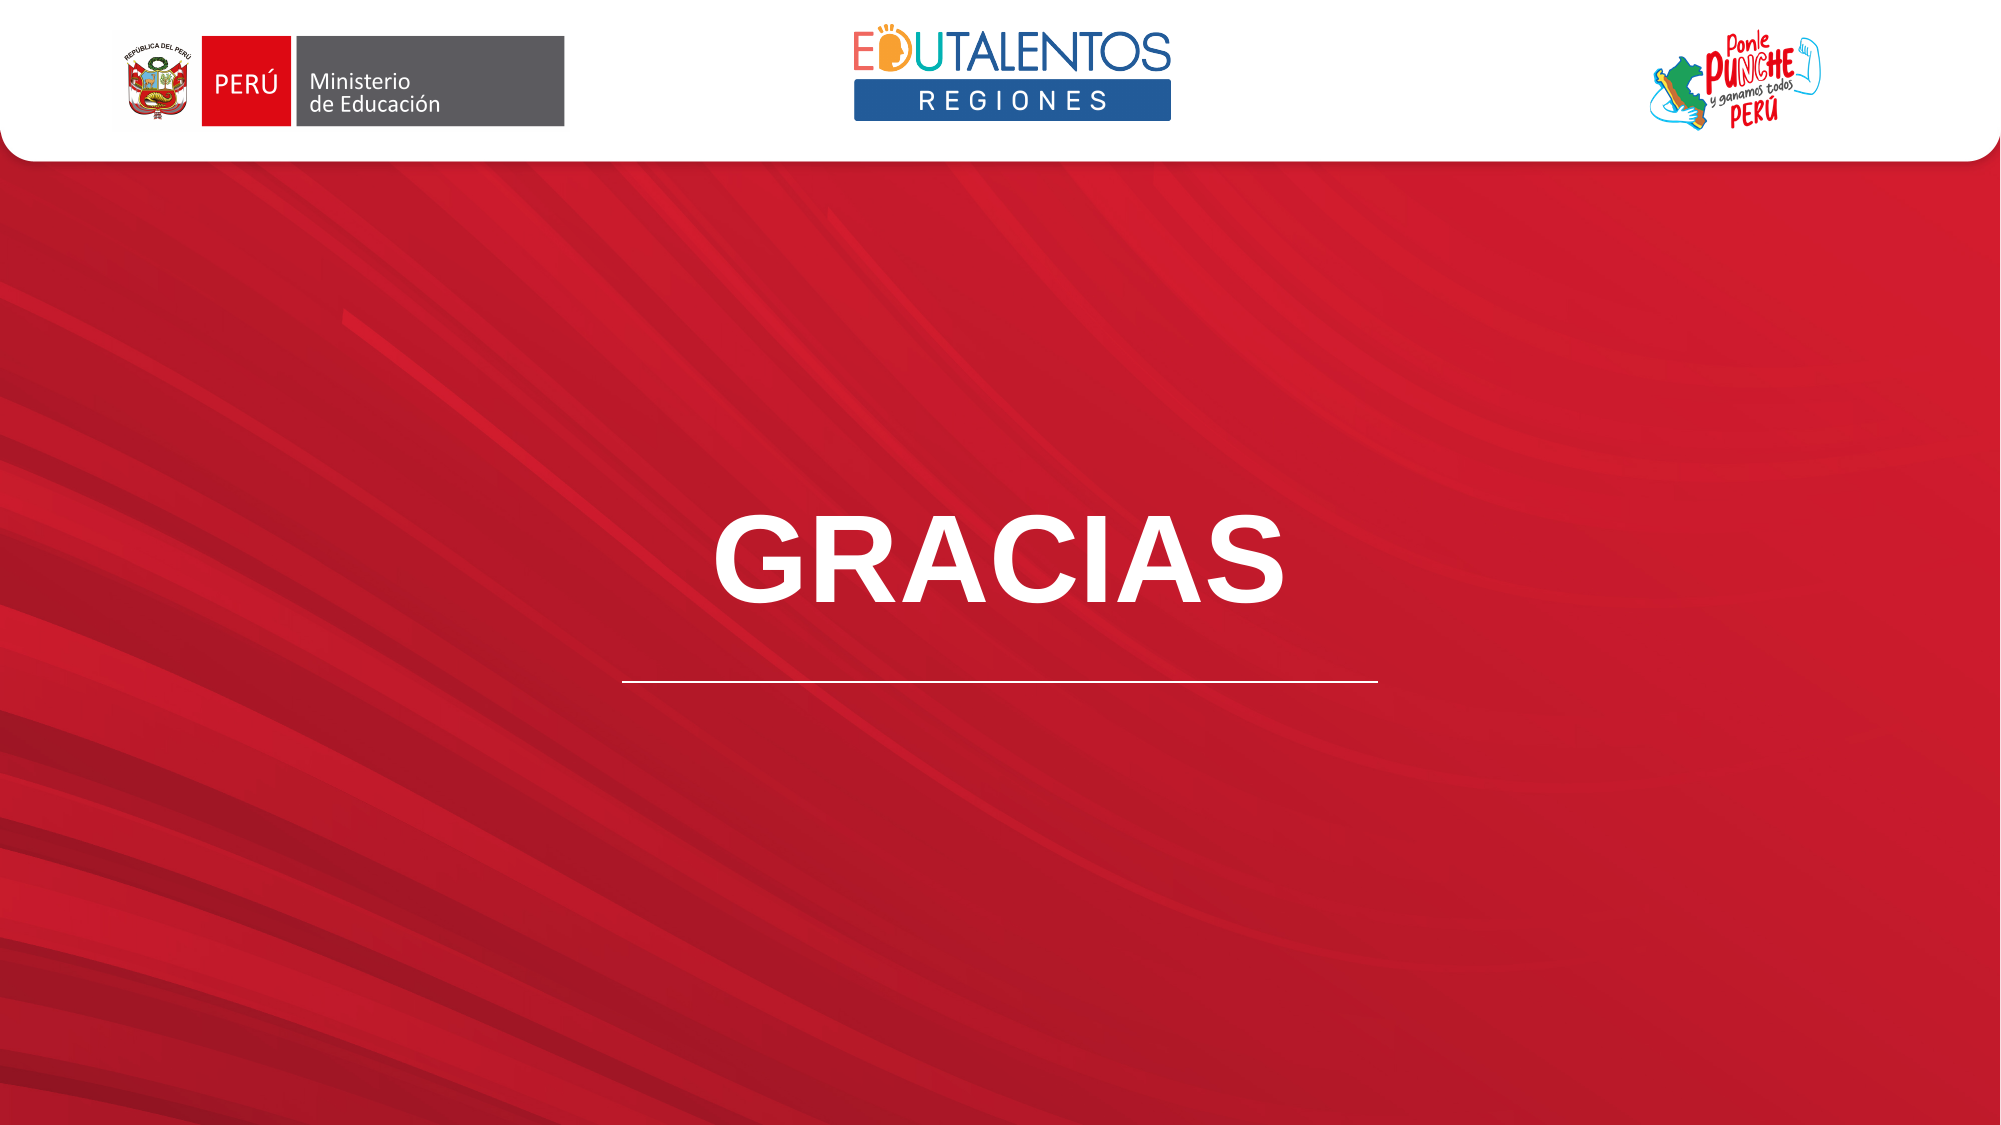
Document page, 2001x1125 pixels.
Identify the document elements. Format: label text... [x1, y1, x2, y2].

picture [0, 0, 2001, 1125]
title GRACIAS [249, 469, 1750, 656]
